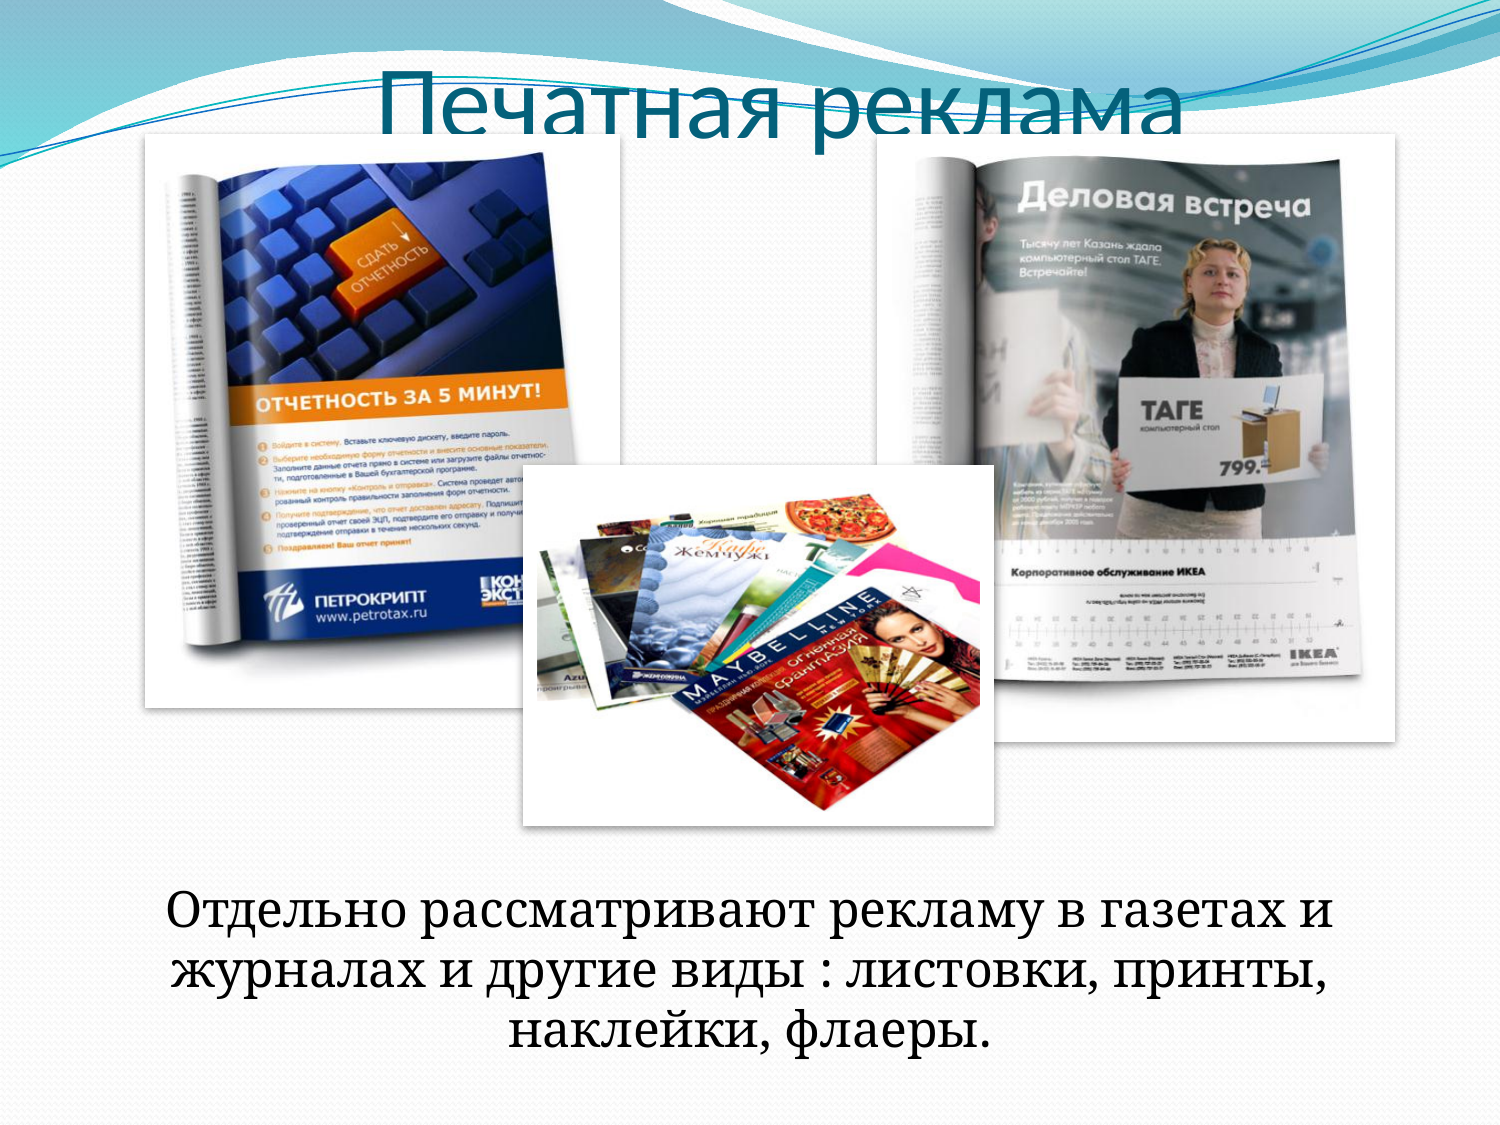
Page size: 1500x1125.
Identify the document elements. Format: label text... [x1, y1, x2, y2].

picture [159, 148, 1381, 812]
list Отдельно рассматривают рекламу в газетах и журналах и другие виды : листовки, принты, наклейки, флаеры. [75, 869, 1425, 1071]
title Печатная реклама [106, 31, 1457, 160]
